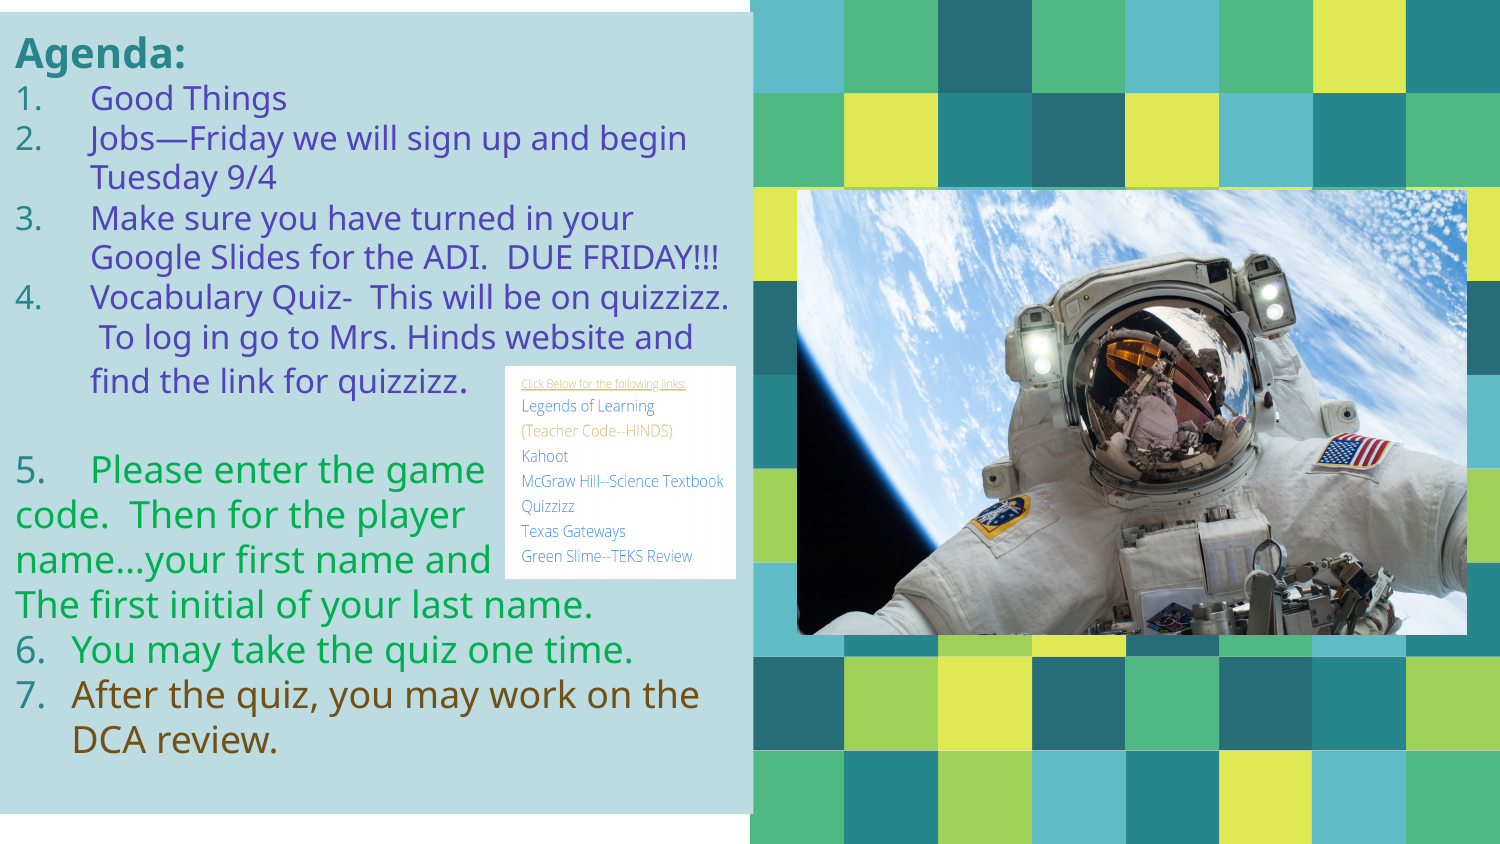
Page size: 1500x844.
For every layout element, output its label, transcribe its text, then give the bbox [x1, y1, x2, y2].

subtitle Agenda: Good Things Jobs—Friday we will sign up and begin Tuesday 9/4 Make sure you have turned in your Google Slides for the ADI. DUE FRIDAY!!! Vocabulary Quiz- This will be on quizzizz. To log in go to Mrs. Hinds website and find the link for quizzizz. Please enter the game code. Then for the player name…your first name and The first initial of your last name. You may take the quiz one time. After the quiz, you may work on the DCA review. [0, 11, 754, 815]
picture [796, 190, 1467, 636]
picture [505, 365, 736, 579]
